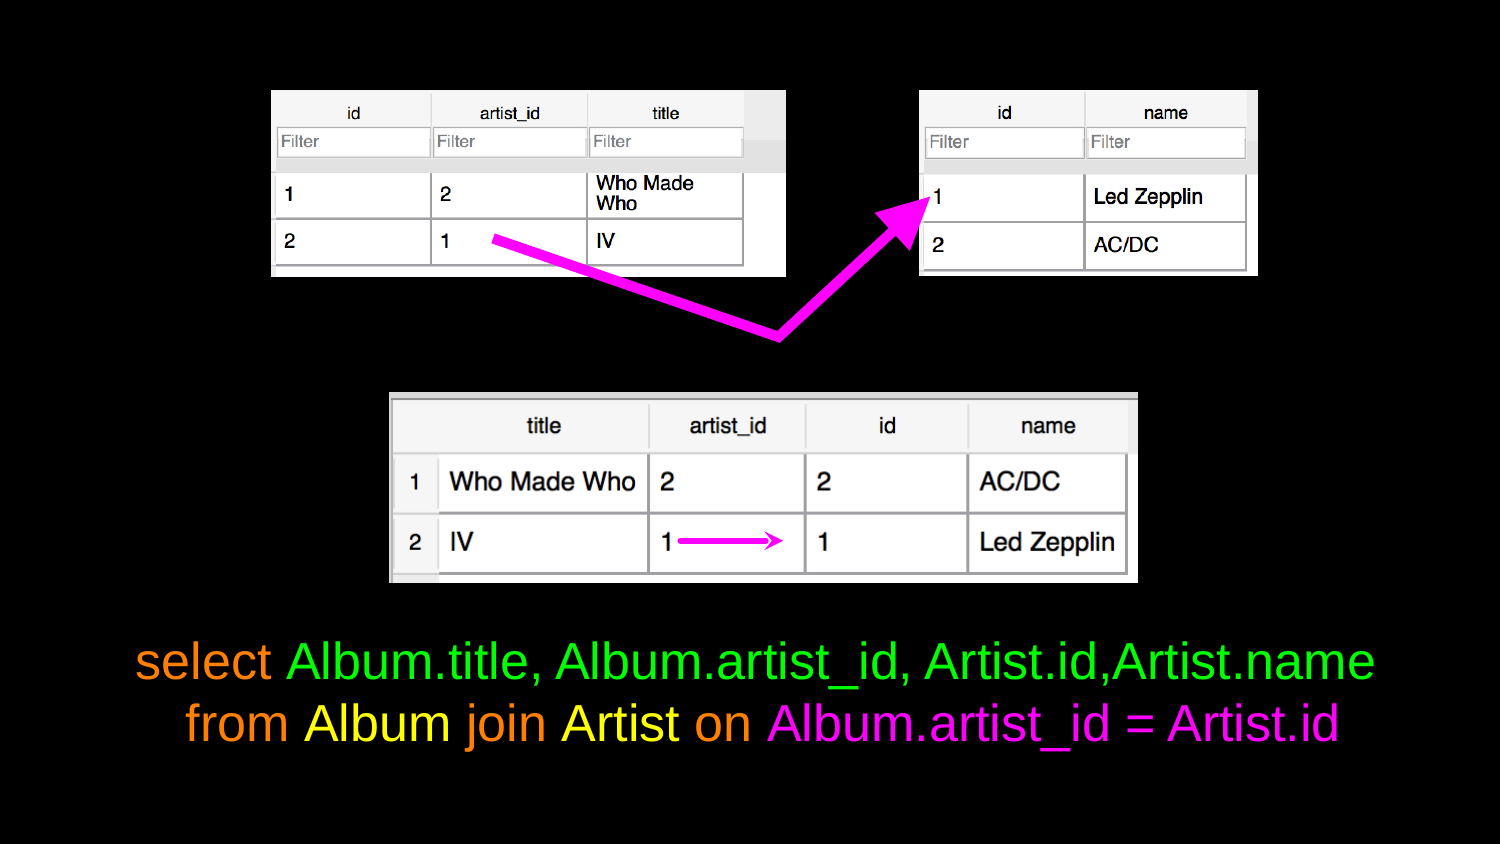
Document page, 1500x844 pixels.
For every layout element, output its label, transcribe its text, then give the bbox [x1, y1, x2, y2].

picture [271, 89, 786, 278]
picture [389, 391, 1138, 583]
text_box [627, 198, 913, 338]
picture [918, 89, 1259, 276]
text_box select Album.title, Album.artist_id, Artist.id,Artist.name from Album join Artist on Album.artist_id = Artist.id [130, 626, 1397, 753]
